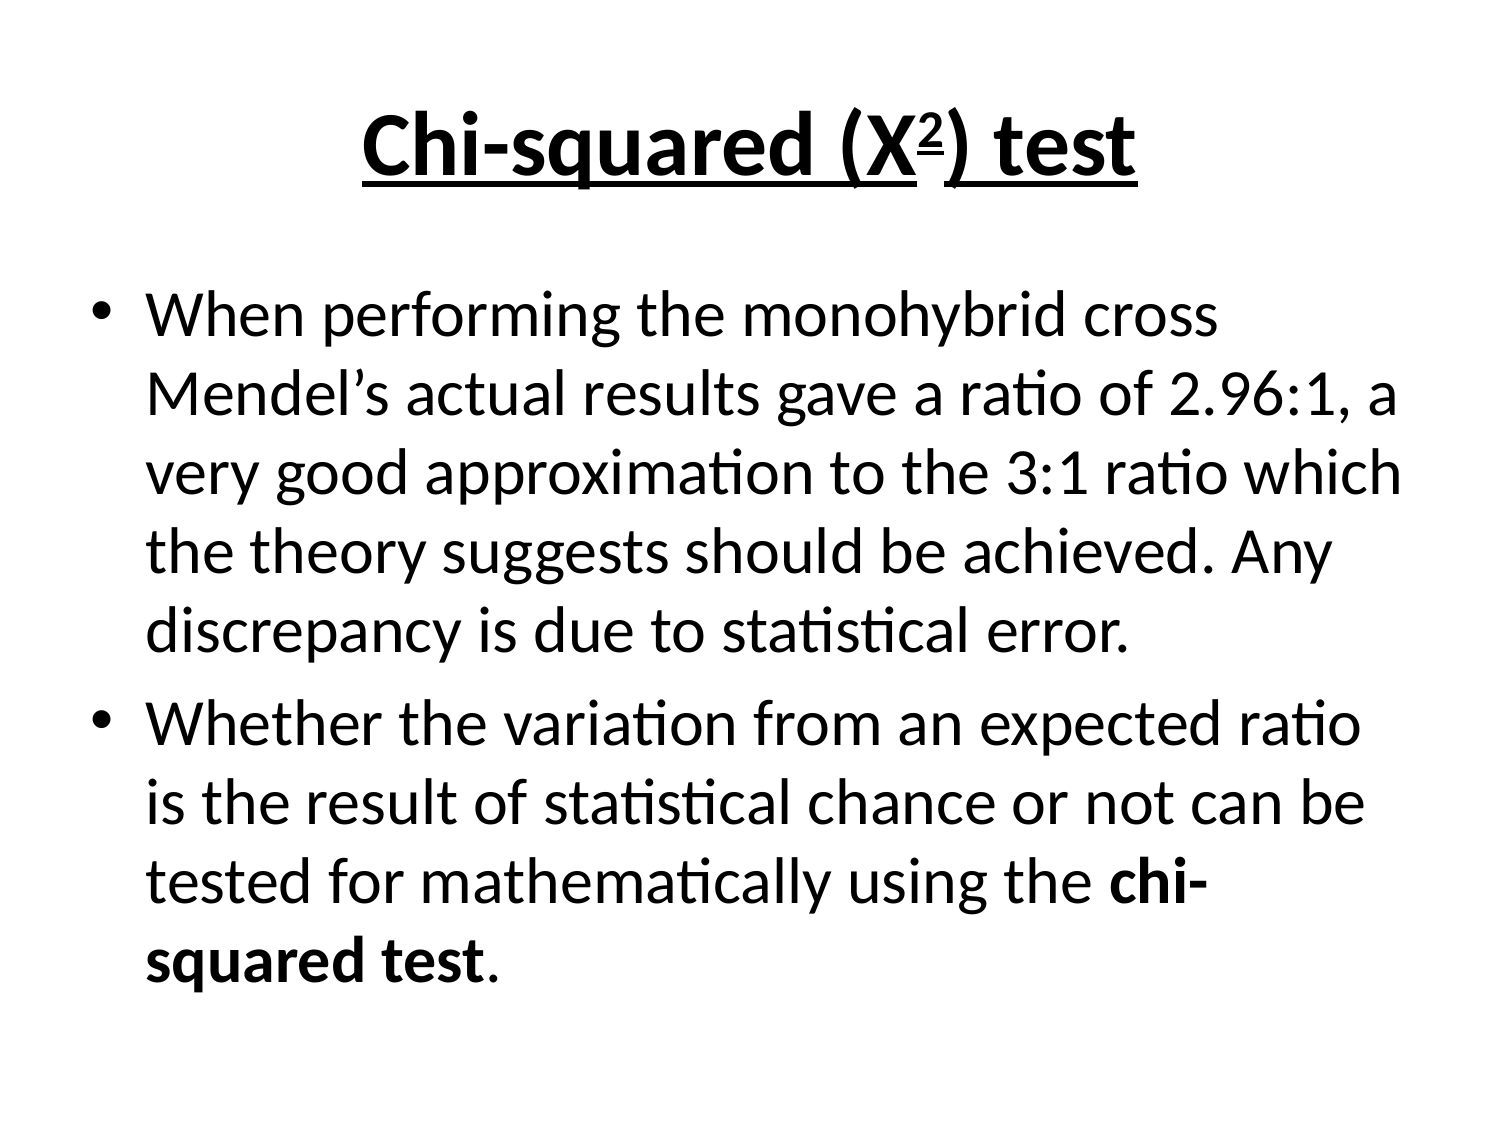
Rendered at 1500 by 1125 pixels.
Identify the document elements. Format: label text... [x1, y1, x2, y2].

list When performing the monohybrid cross Mendel’s actual results gave a ratio of 2.96:1, a very good approximation to the 3:1 ratio which the theory suggests should be achieved. Any discrepancy is due to statistical error. Whether the variation from an expected ratio is the result of statistical chance or not can be tested for mathematically using the chi-squared test. [75, 262, 1425, 1005]
title Chi-squared (Χ2) test [75, 45, 1425, 233]
